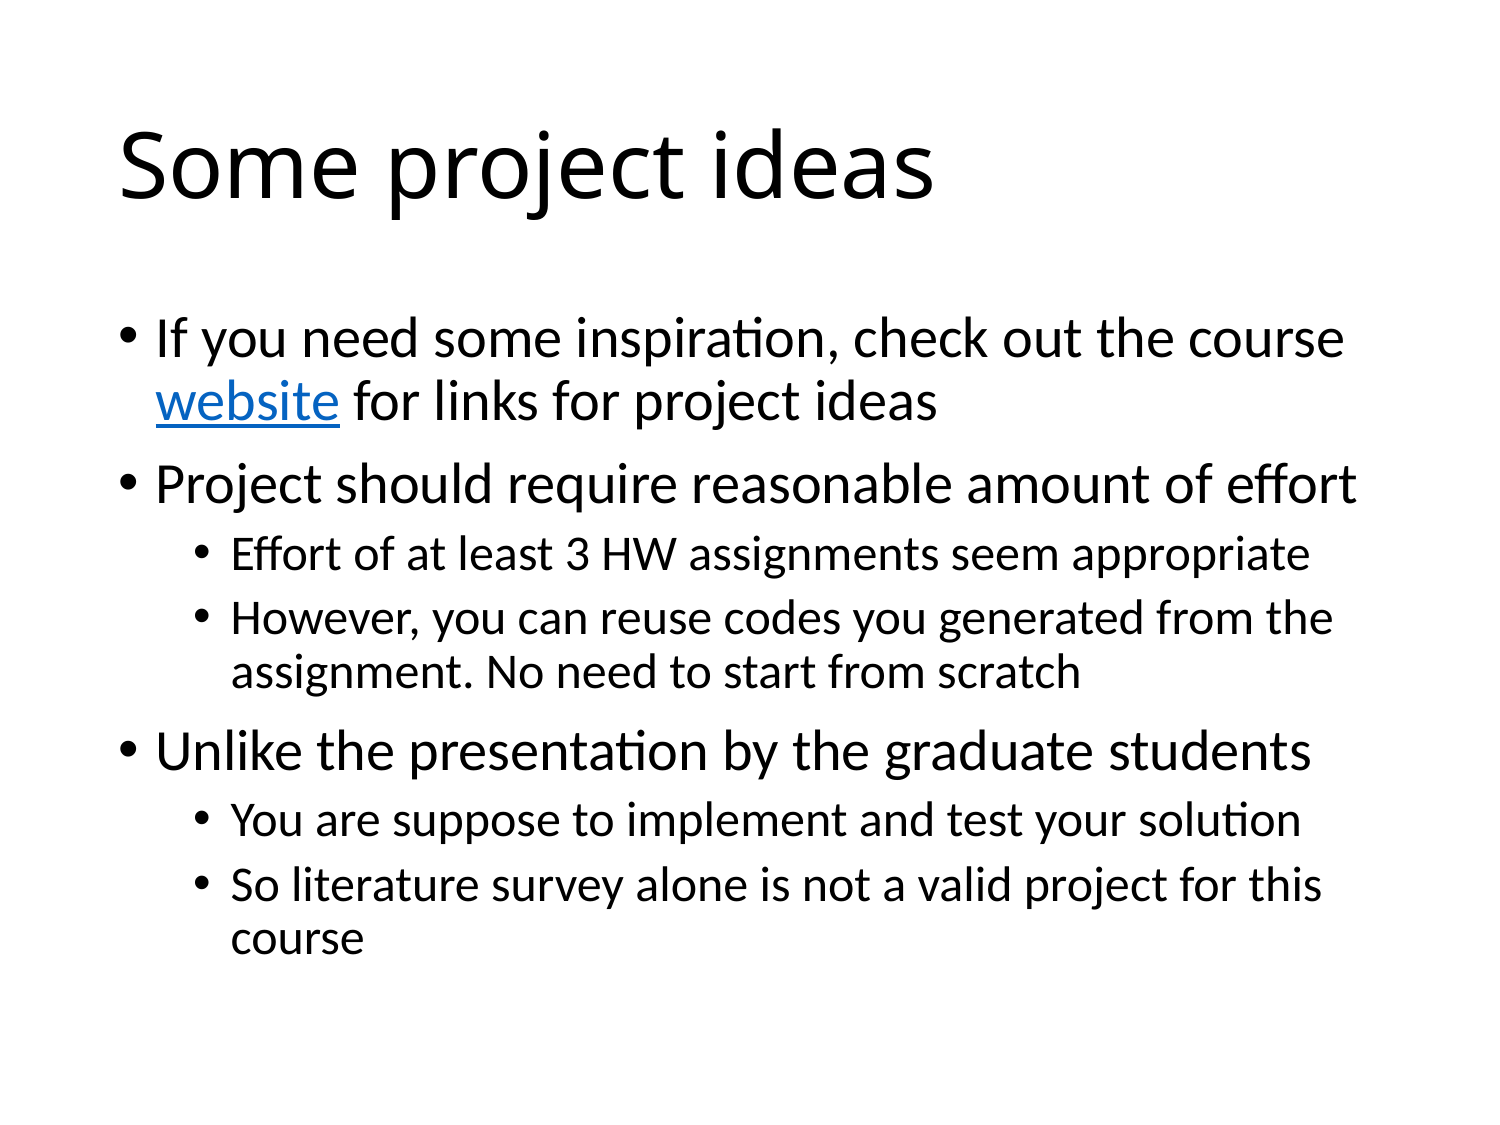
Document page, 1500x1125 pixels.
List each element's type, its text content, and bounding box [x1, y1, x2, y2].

title Some project ideas [103, 59, 1397, 278]
list If you need some inspiration, check out the course website for links for project ideas Project should require reasonable amount of effort Effort of at least 3 HW assignments seem appropriate However, you can reuse codes you generated from the assignment. No need to start from scratch Unlike the presentation by the graduate students You are suppose to implement and test your solution So literature survey alone is not a valid project for this course [103, 299, 1397, 1014]
